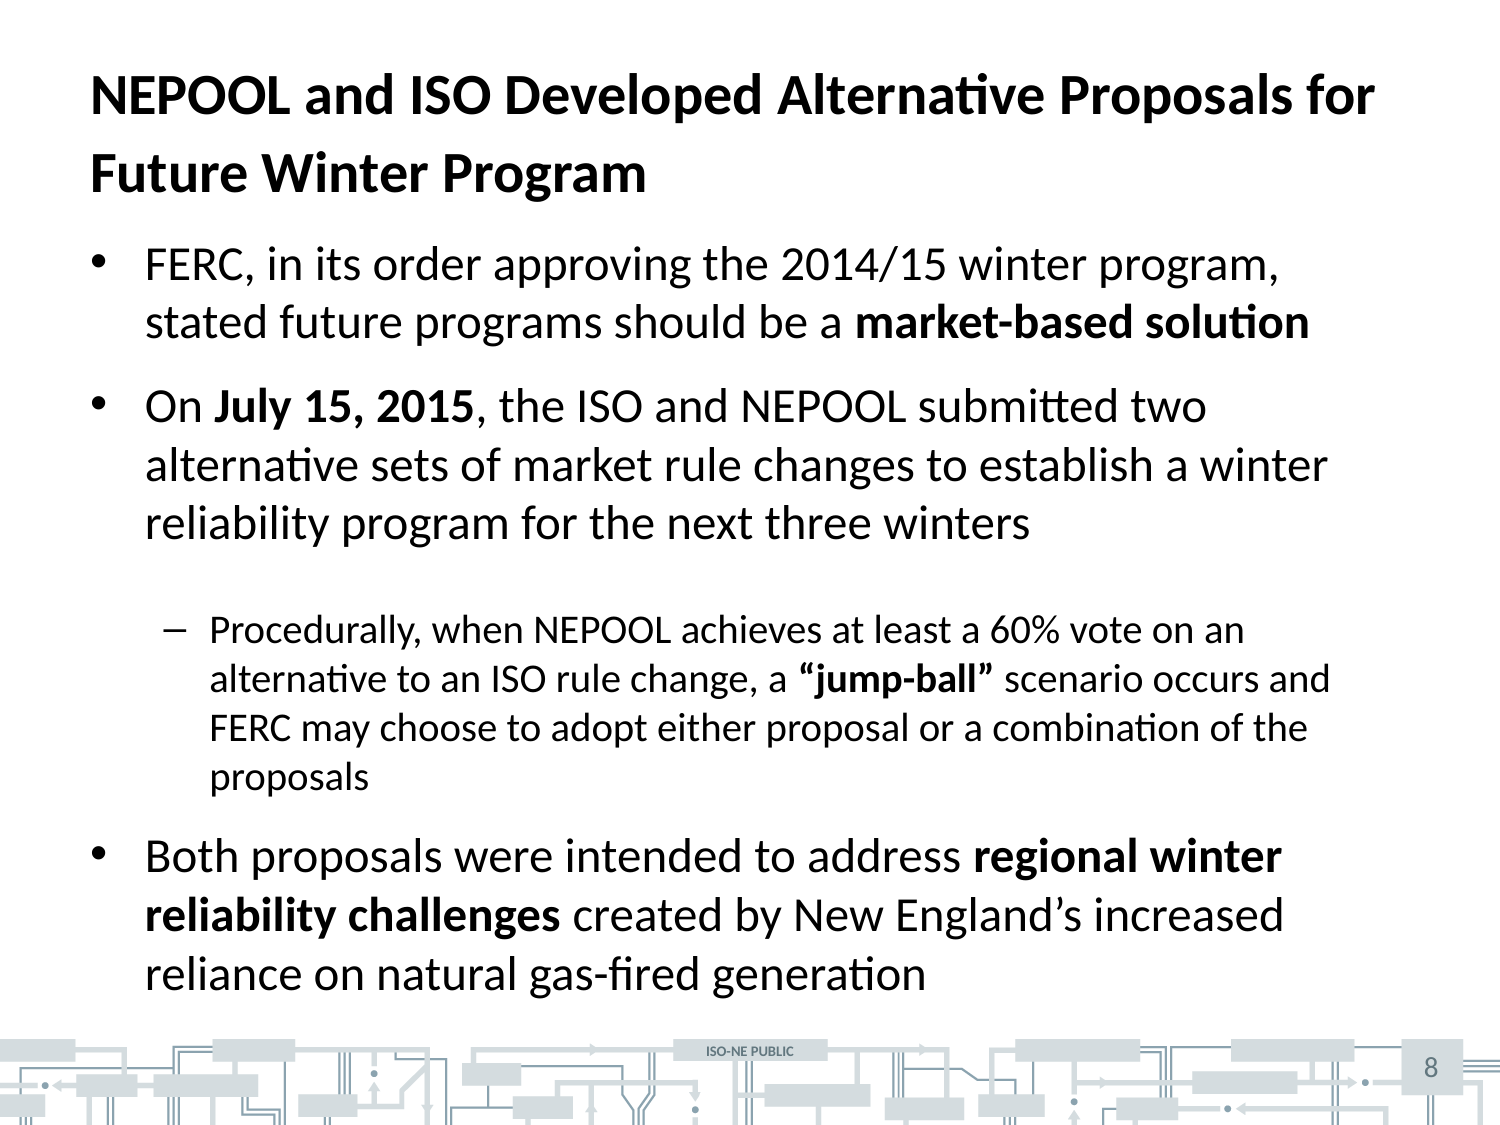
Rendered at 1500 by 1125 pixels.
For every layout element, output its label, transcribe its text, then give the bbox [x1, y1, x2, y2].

picture [0, 1031, 1500, 1125]
list FERC, in its order approving the 2014/15 winter program, stated future programs should be a market-based solution On July 15, 2015, the ISO and NEPOOL submitted two alternative sets of market rule changes to establish a winter reliability program for the next three winters Procedurally, when NEPOOL achieves at least a 60% vote on an alternative to an ISO rule change, a “jump-ball” scenario occurs and FERC may choose to adopt either proposal or a combination of the proposals Both proposals were intended to address regional winter reliability challenges created by New England’s increased reliance on natural gas-fired generation [75, 223, 1425, 1014]
slide_number 8 [1400, 1044, 1463, 1088]
title NEPOOL and ISO Developed Alternative Proposals for Future Winter Program [75, 37, 1425, 223]
